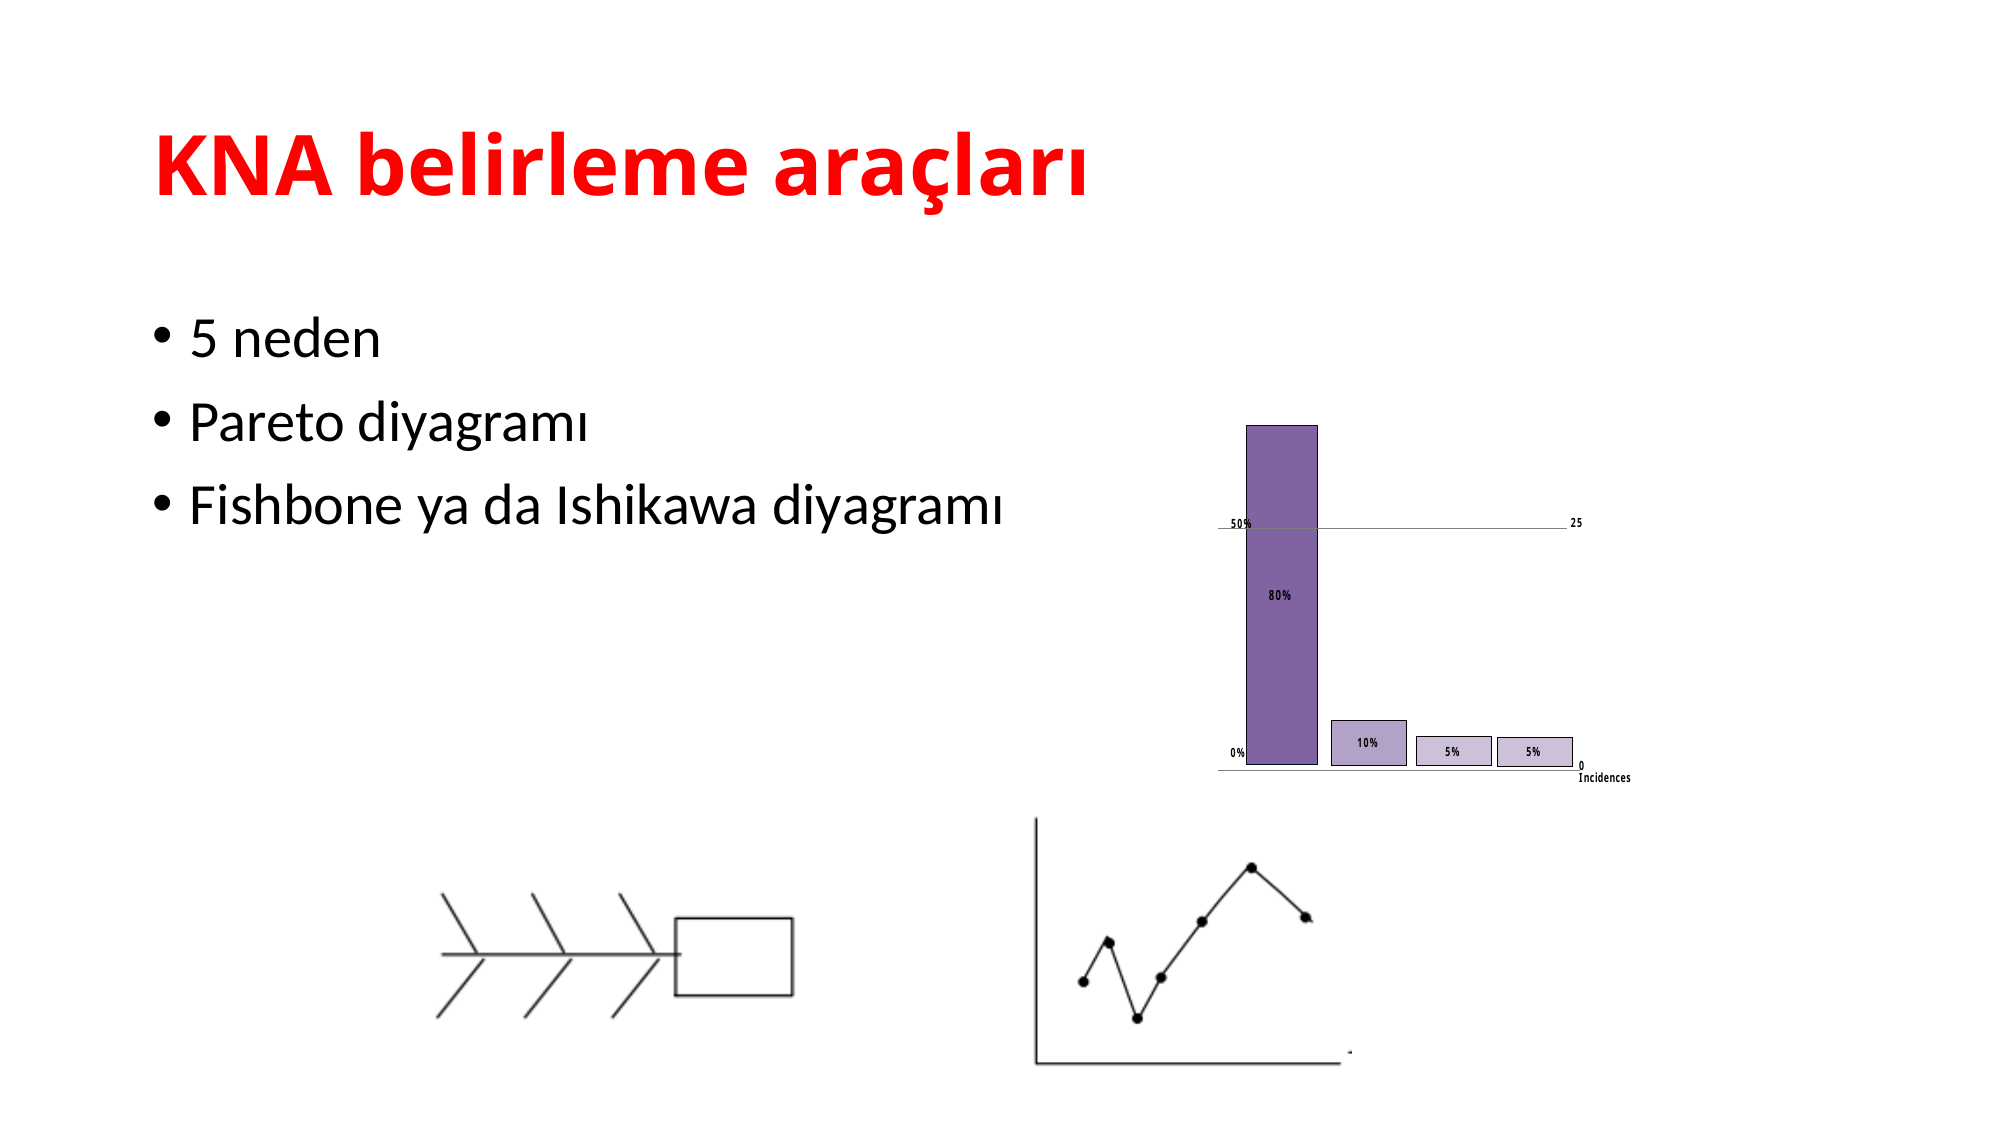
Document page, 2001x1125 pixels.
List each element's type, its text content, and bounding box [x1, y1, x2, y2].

list 5 neden Pareto diyagramı Fishbone ya da Ishikawa diyagramı [137, 299, 1863, 1014]
picture [400, 841, 809, 1046]
picture [1215, 421, 1636, 797]
title KNA belirleme araçları [137, 59, 1863, 278]
picture [1015, 805, 1352, 1082]
